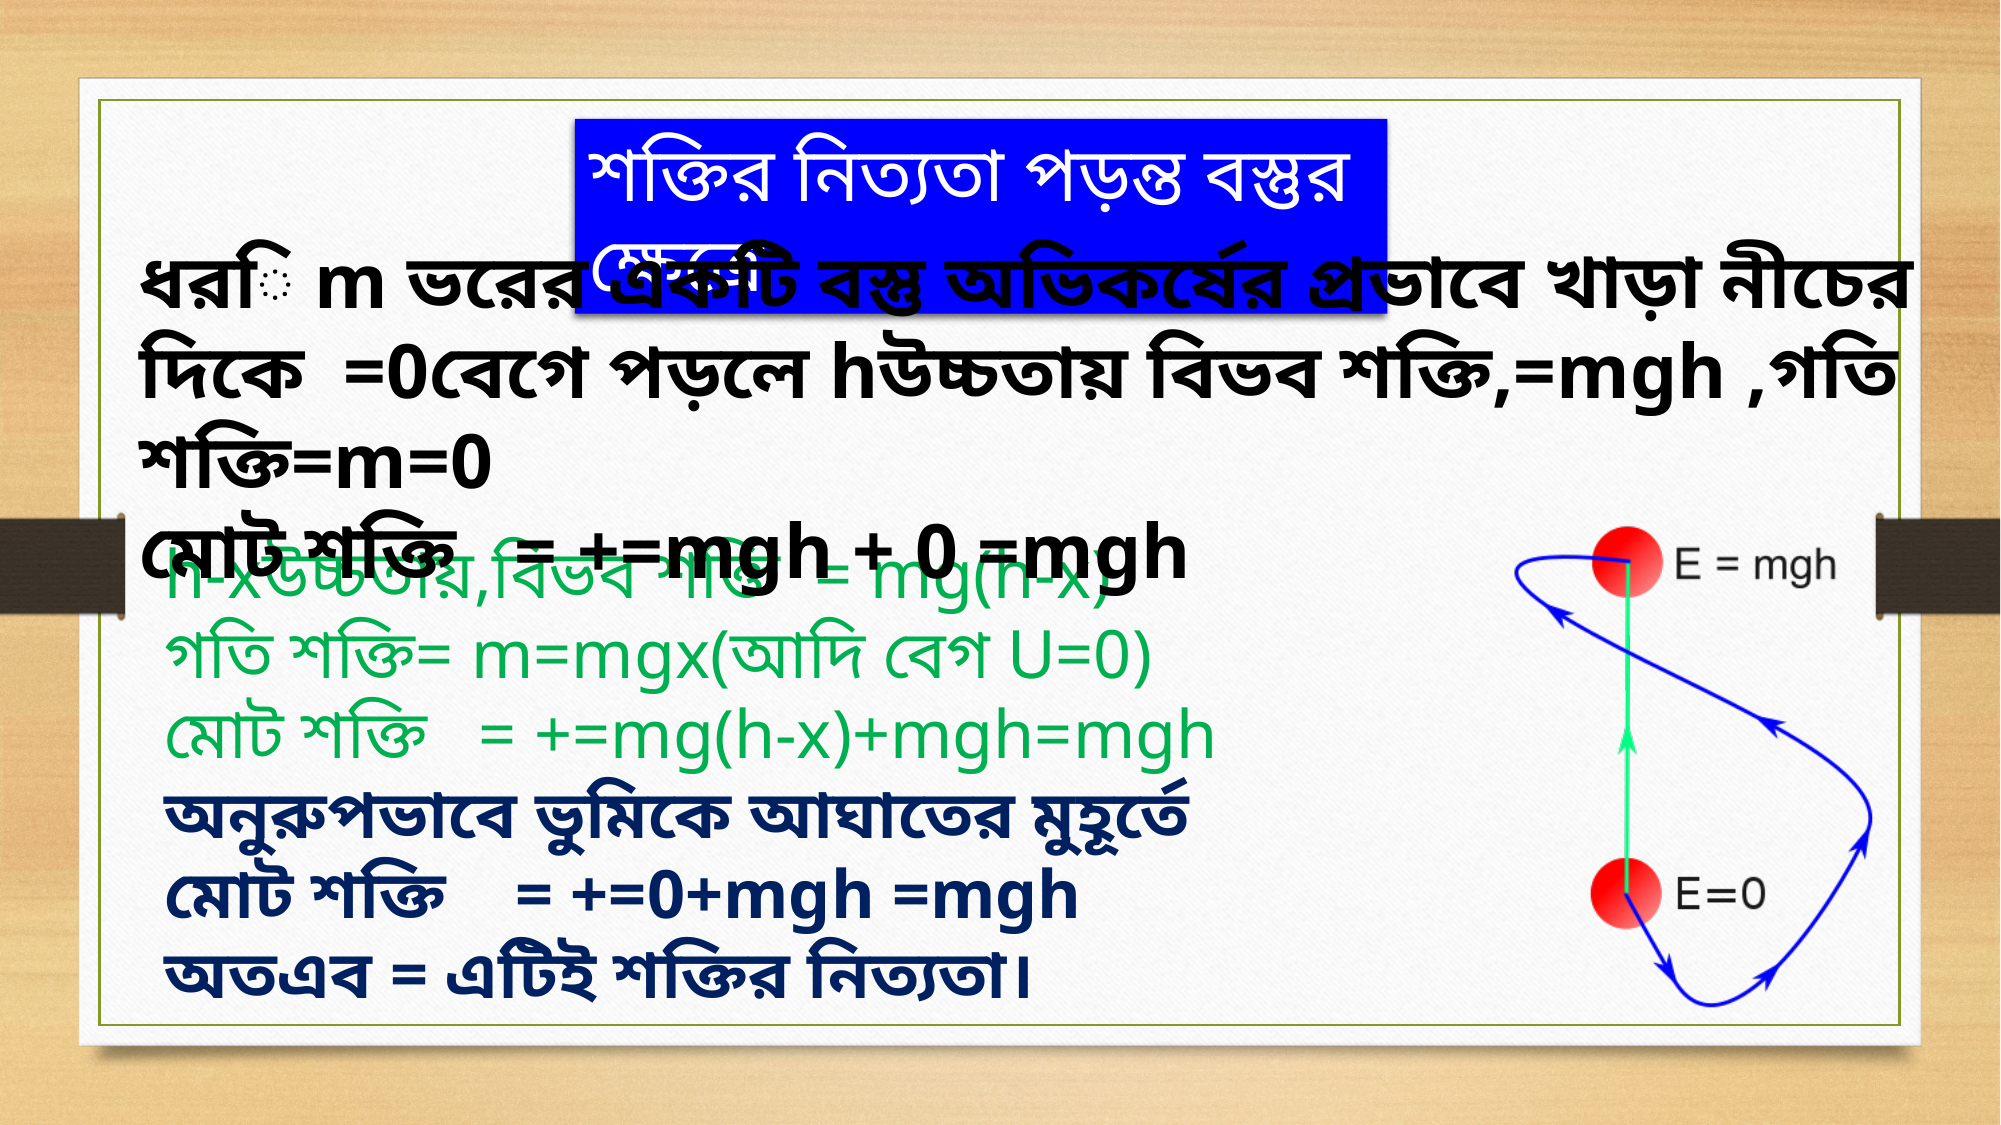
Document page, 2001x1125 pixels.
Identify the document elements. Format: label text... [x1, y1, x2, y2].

picture [0, 0, 2001, 1125]
text_box শক্তির নিত্যতা পড়ন্ত বস্তুর ক্ষেত্রে [574, 118, 1388, 314]
